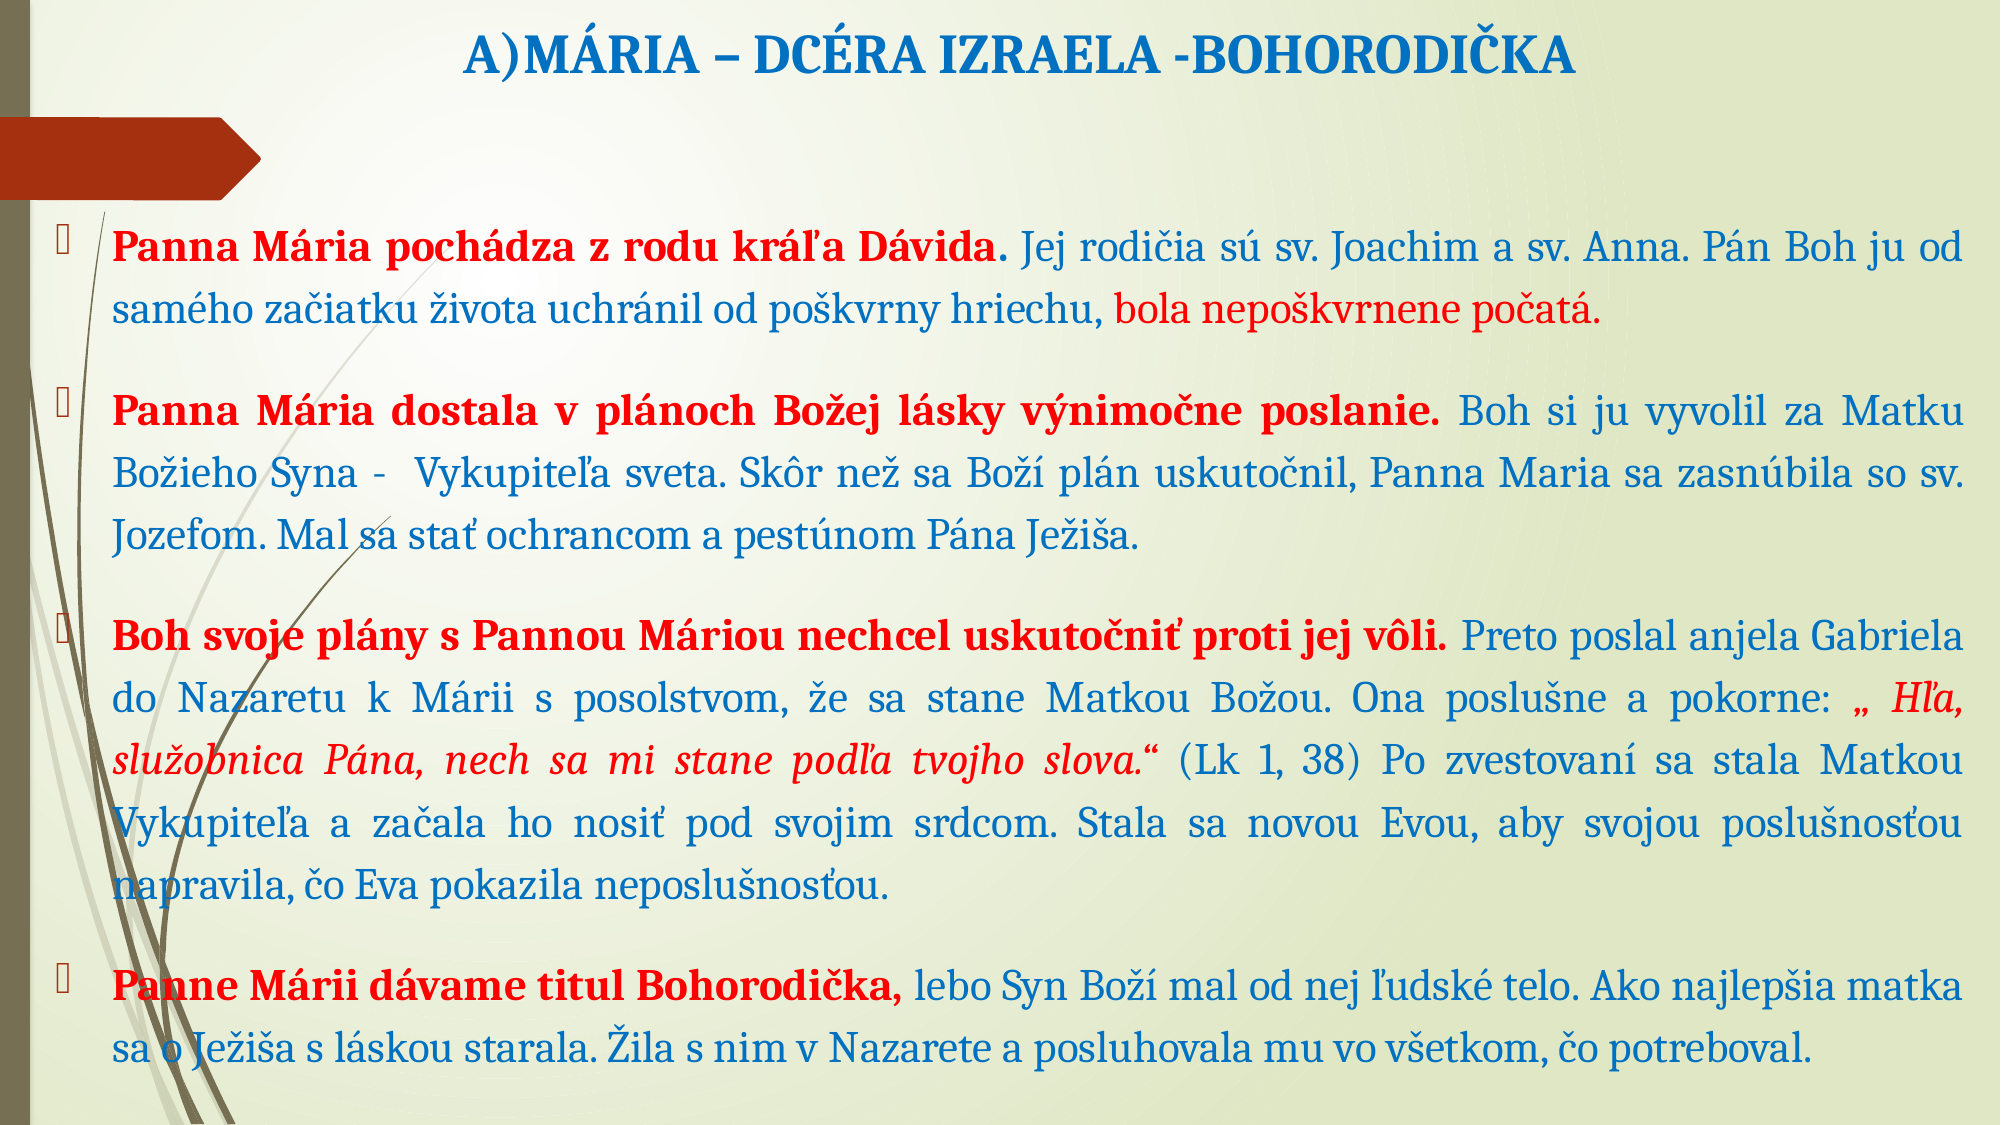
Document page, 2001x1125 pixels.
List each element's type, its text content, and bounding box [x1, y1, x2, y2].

title A)MÁRIA – DCÉRA IZRAELA -BOHORODIČKA [40, 0, 2000, 153]
list Panna Mária pochádza z rodu kráľa Dávida. Jej rodičia sú sv. Joachim a sv. Anna. Pán Boh ju od samého začiatku života uchránil od poškvrny hriechu, bola nepoškvrnene počatá. Panna Mária dostala v plánoch Božej lásky výnimočne poslanie. Boh si ju vyvolil za Matku Božieho Syna - Vykupiteľa sveta. Skôr než sa Boží plán uskutočnil, Panna Maria sa zasnúbila so sv. Jozefom. Mal sa stať ochrancom a pestúnom Pána Ježiša. Boh svoje plány s Pannou Máriou nechcel uskutočniť proti jej vôli. Preto poslal anjela Gabriela do Nazaretu k Márii s posolstvom, že sa stane Matkou Božou. Ona poslušne a pokorne: „ Hľa, služobnica Pána, nech sa mi stane podľa tvojho slova.“ (Lk 1, 38) Po zvestovaní sa stala Matkou Vykupiteľa a začala ho nosiť pod svojim srdcom. Stala sa novou Evou, aby svojou poslušnosťou napravila, čo Eva pokazila neposlušnosťou. Panne Márii dávame titul Bohorodička, lebo Syn Boží mal od nej ľudské telo. Ako najlepšia matka sa o Ježiša s láskou starala. Žila s nim v Nazarete a posluhovala mu vo všetkom, čo potreboval. [40, 200, 1981, 1125]
